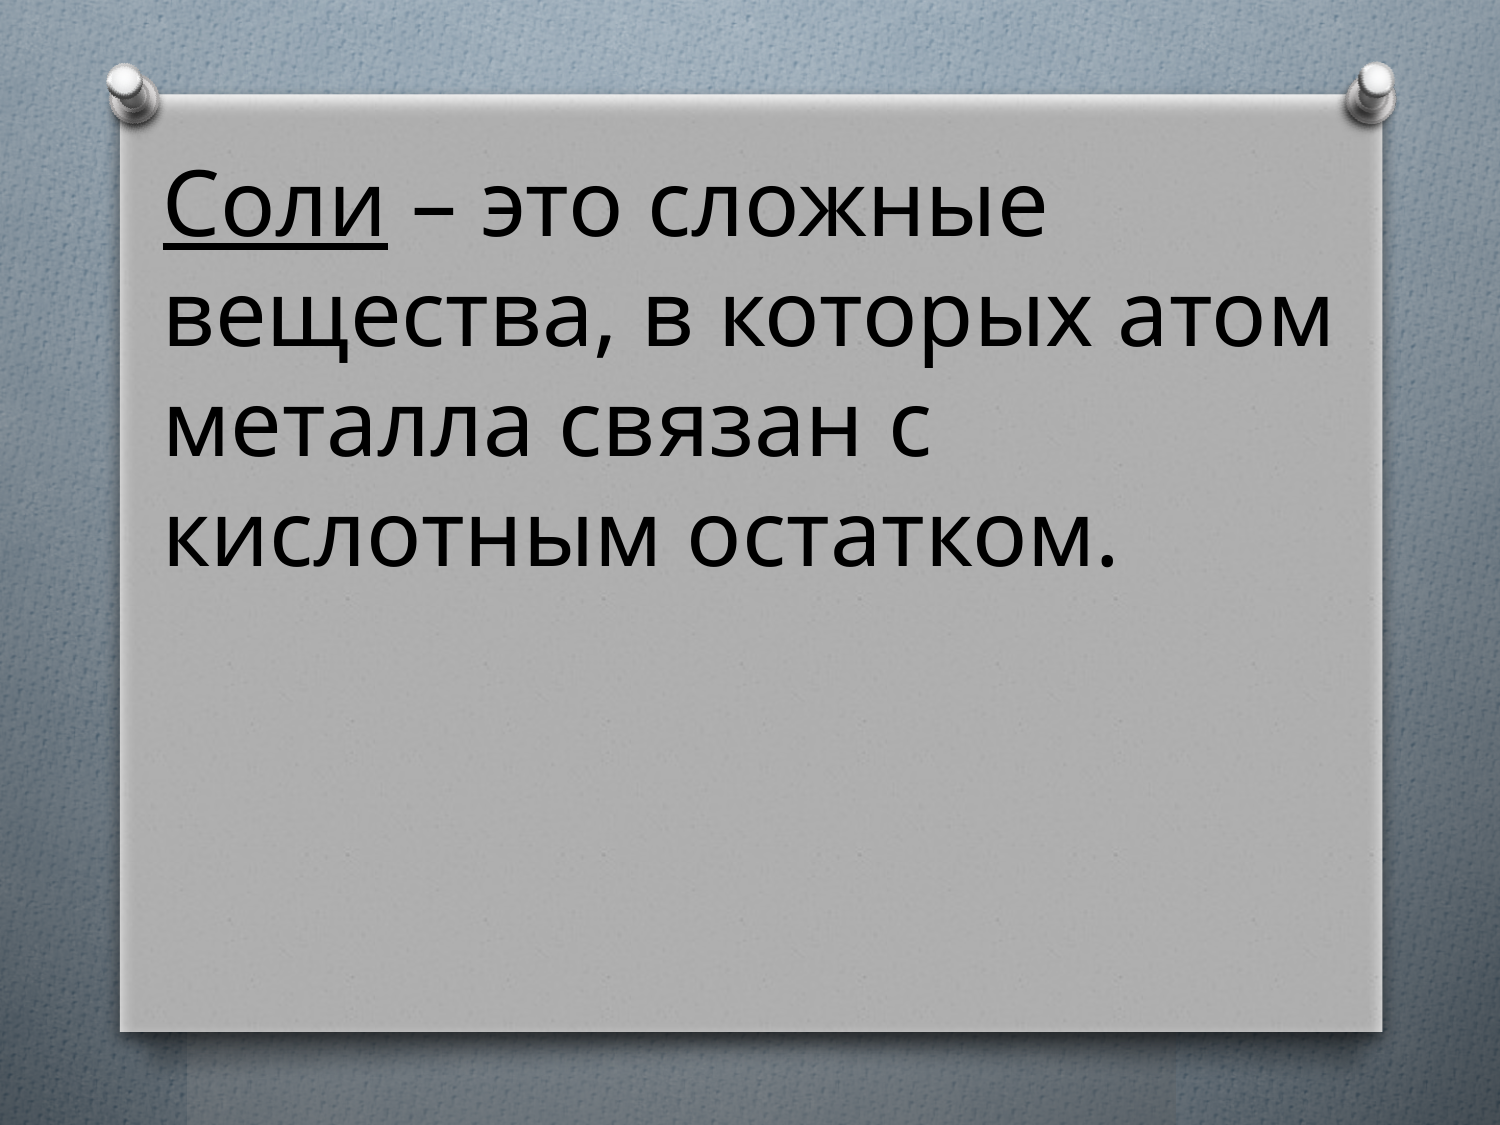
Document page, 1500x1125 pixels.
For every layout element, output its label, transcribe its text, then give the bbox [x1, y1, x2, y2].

list Соли – это сложные вещества, в которых атом металла связан с кислотным остатком. [147, 137, 1353, 939]
picture [75, 29, 198, 147]
picture [1317, 35, 1439, 156]
